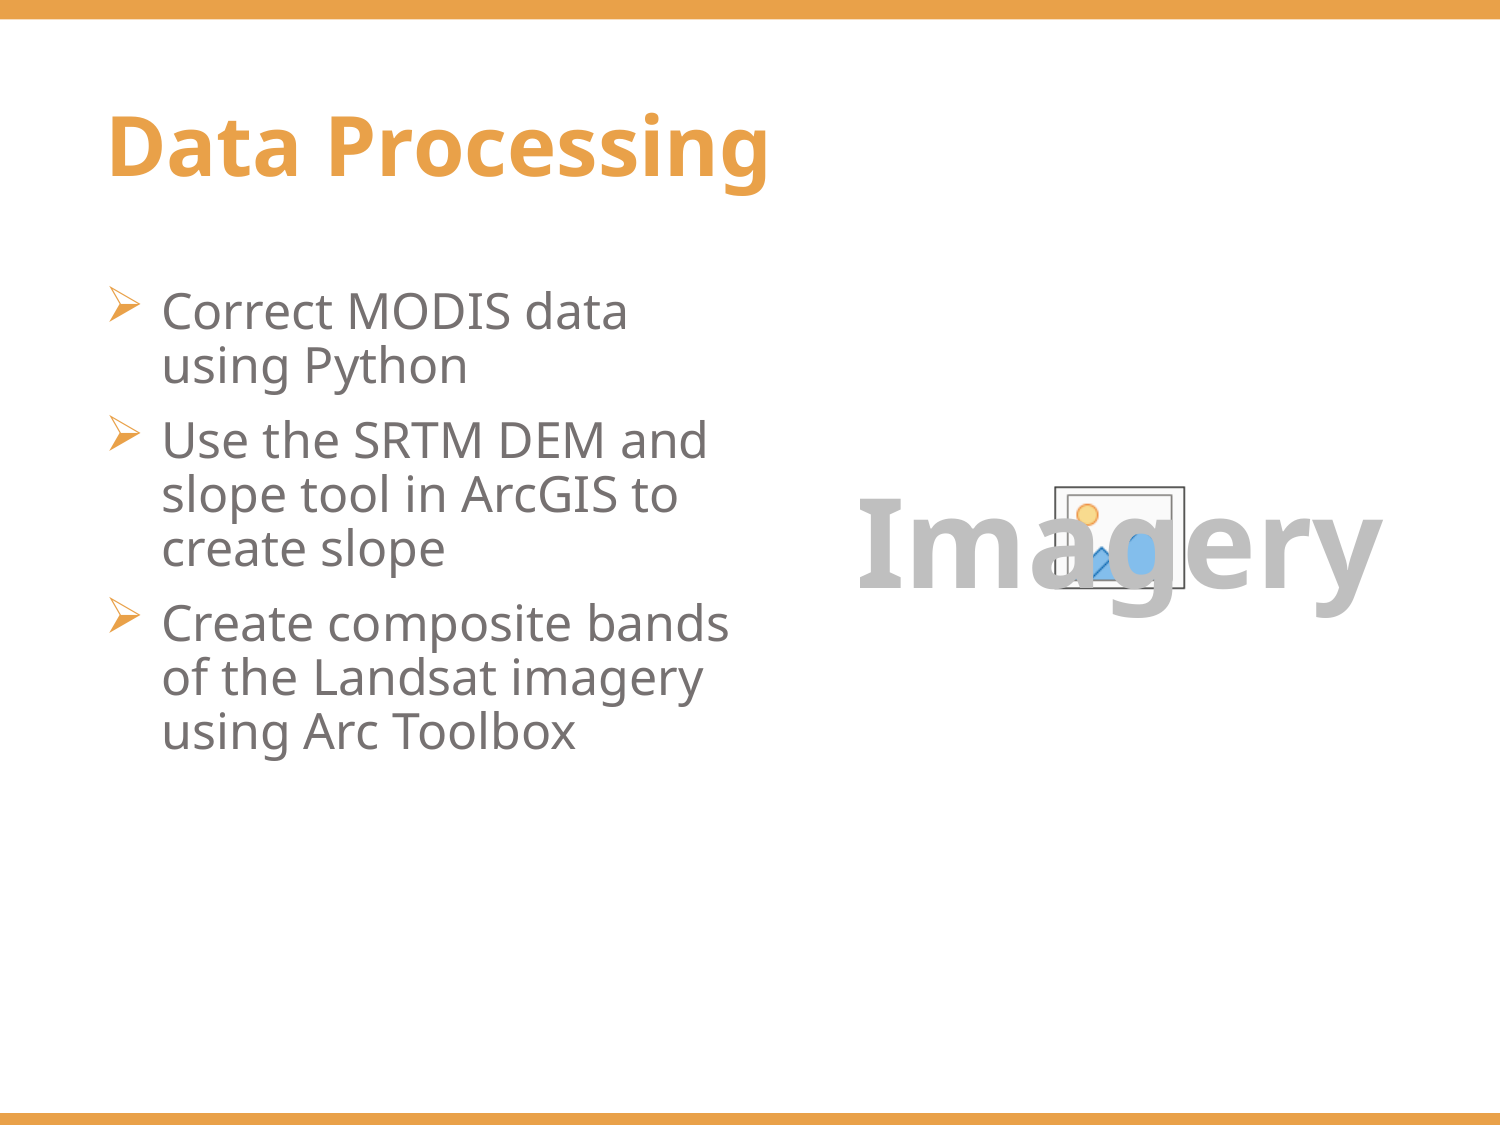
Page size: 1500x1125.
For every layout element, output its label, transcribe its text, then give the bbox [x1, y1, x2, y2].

list Correct MODIS data using Python Use the SRTM DEM and slope tool in ArcGIS to create slope Create composite bands of the Landsat imagery using Arc Toolbox [90, 279, 779, 1098]
list Data Processing [90, 76, 1413, 203]
picture [800, 297, 1441, 779]
